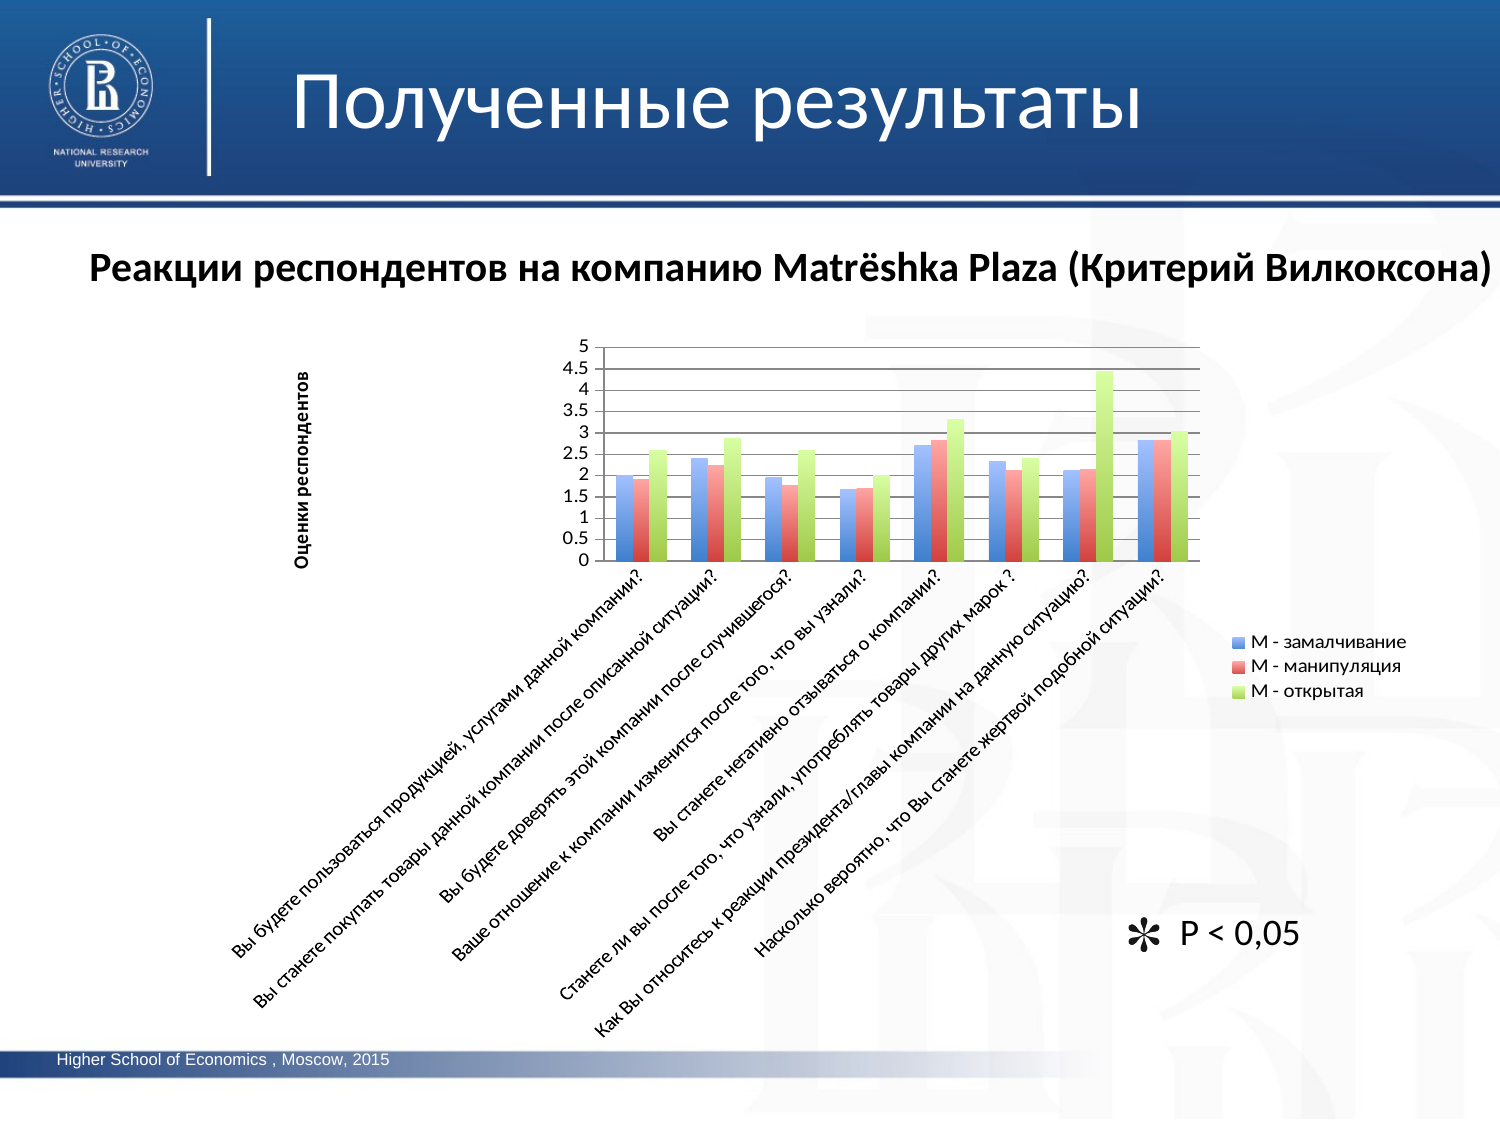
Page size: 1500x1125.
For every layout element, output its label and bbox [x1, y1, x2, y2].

picture [0, 0, 1500, 1120]
chart [143, 334, 1426, 1042]
